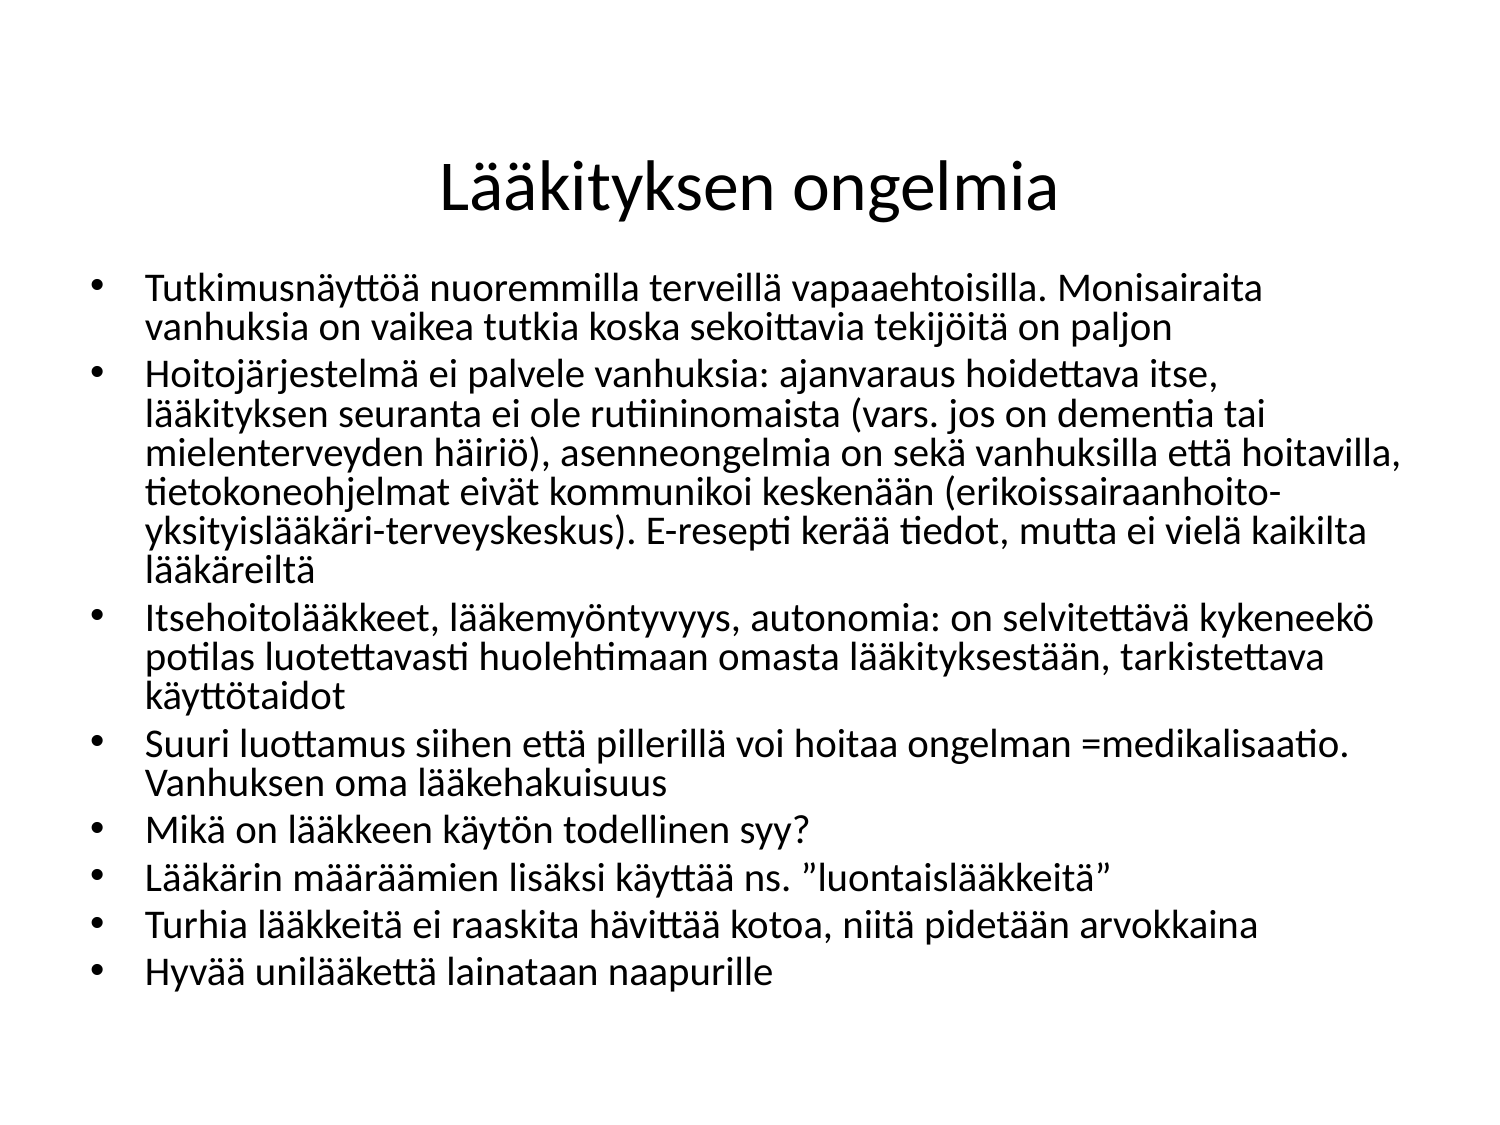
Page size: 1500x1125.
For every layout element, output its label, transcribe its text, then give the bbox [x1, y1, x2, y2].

title Lääkityksen ongelmia [75, 45, 1425, 233]
list Tutkimusnäyttöä nuoremmilla terveillä vapaaehtoisilla. Monisairaita vanhuksia on vaikea tutkia koska sekoittavia tekijöitä on paljon Hoitojärjestelmä ei palvele vanhuksia: ajanvaraus hoidettava itse, lääkityksen seuranta ei ole rutiininomaista (vars. jos on dementia tai mielenterveyden häiriö), asenneongelmia on sekä vanhuksilla että hoitavilla, tietokoneohjelmat eivät kommunikoi keskenään (erikoissairaanhoito-yksityislääkäri-terveyskeskus). E-resepti kerää tiedot, mutta ei vielä kaikilta lääkäreiltä Itsehoitolääkkeet, lääkemyöntyvyys, autonomia: on selvitettävä kykeneekö potilas luotettavasti huolehtimaan omasta lääkityksestään, tarkistettava käyttötaidot Suuri luottamus siihen että pillerillä voi hoitaa ongelman =medikalisaatio. Vanhuksen oma lääkehakuisuus Mikä on lääkkeen käytön todellinen syy? Lääkärin määräämien lisäksi käyttää ns. ”luontaislääkkeitä” Turhia lääkkeitä ei raaskita hävittää kotoa, niitä pidetään arvokkaina Hyvää unilääkettä lainataan naapurille [75, 262, 1425, 1005]
